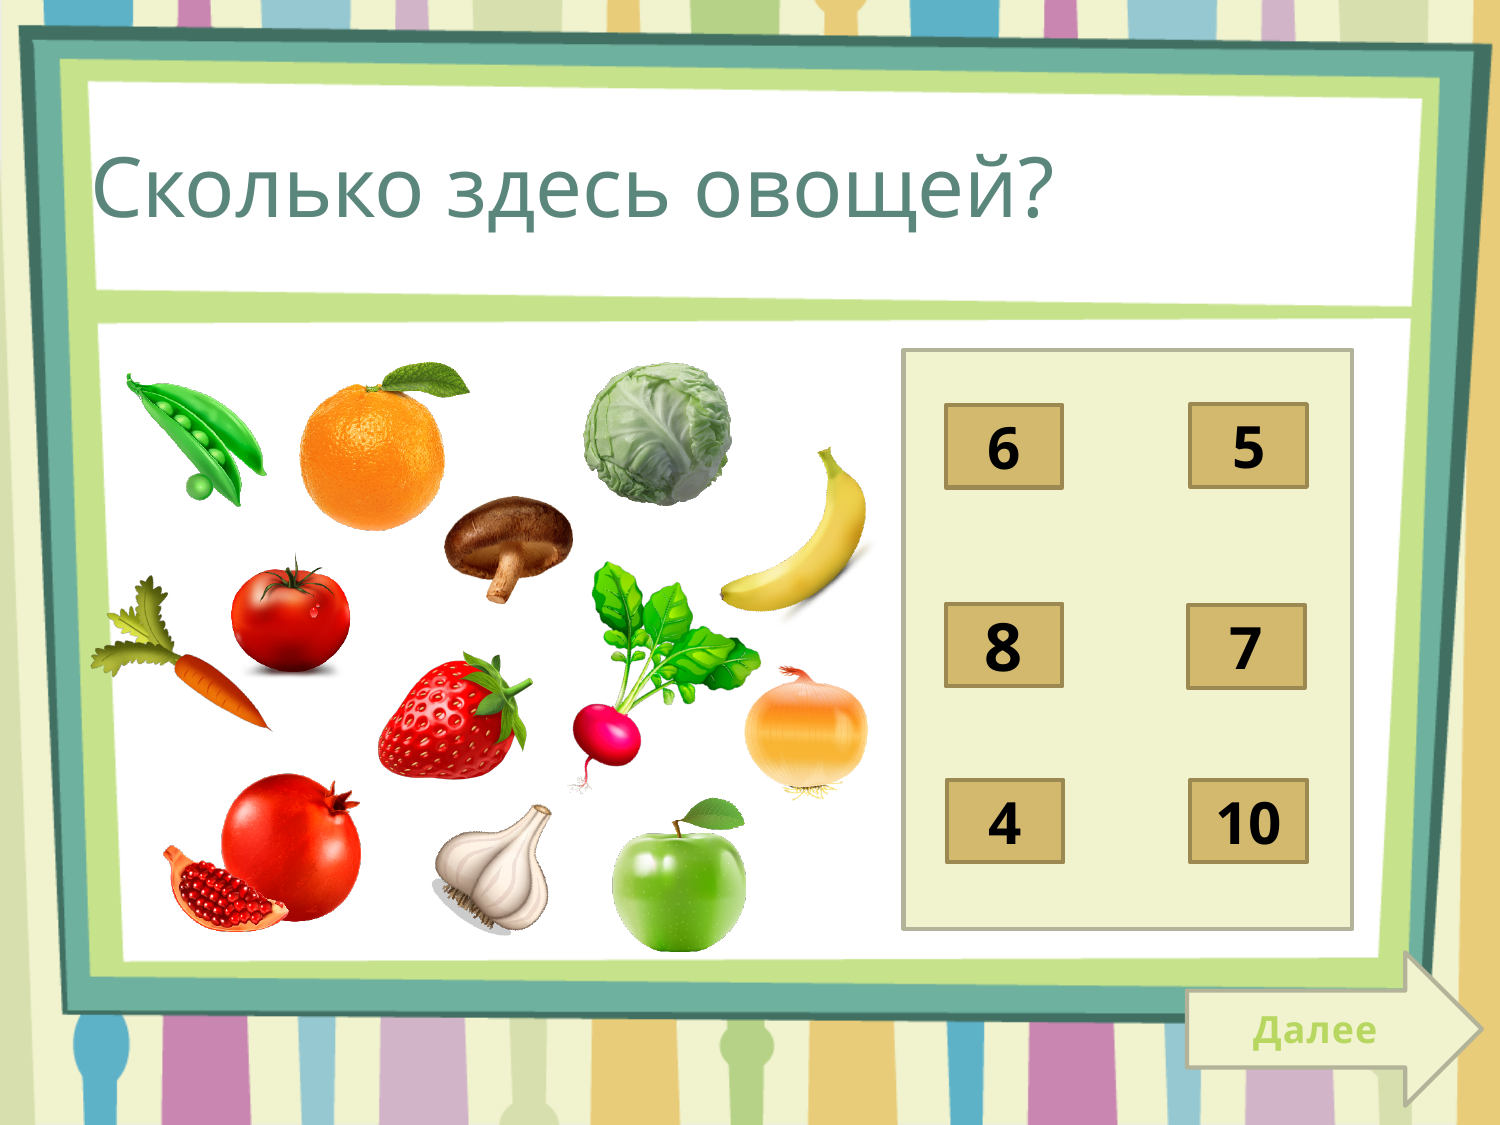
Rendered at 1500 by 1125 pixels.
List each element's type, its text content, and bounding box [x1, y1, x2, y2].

text_box 4 [945, 778, 1065, 864]
text_box 10 [1188, 778, 1309, 864]
text_box 8 [944, 602, 1064, 688]
title Сколько здесь овощей? [0, 90, 1152, 278]
text_box 5 [1188, 402, 1309, 489]
text_box [901, 348, 1354, 931]
text_box Далее [1184, 950, 1485, 1108]
picture [0, 0, 1500, 1125]
text_box 7 [1186, 603, 1307, 690]
text_box 6 [944, 403, 1064, 490]
